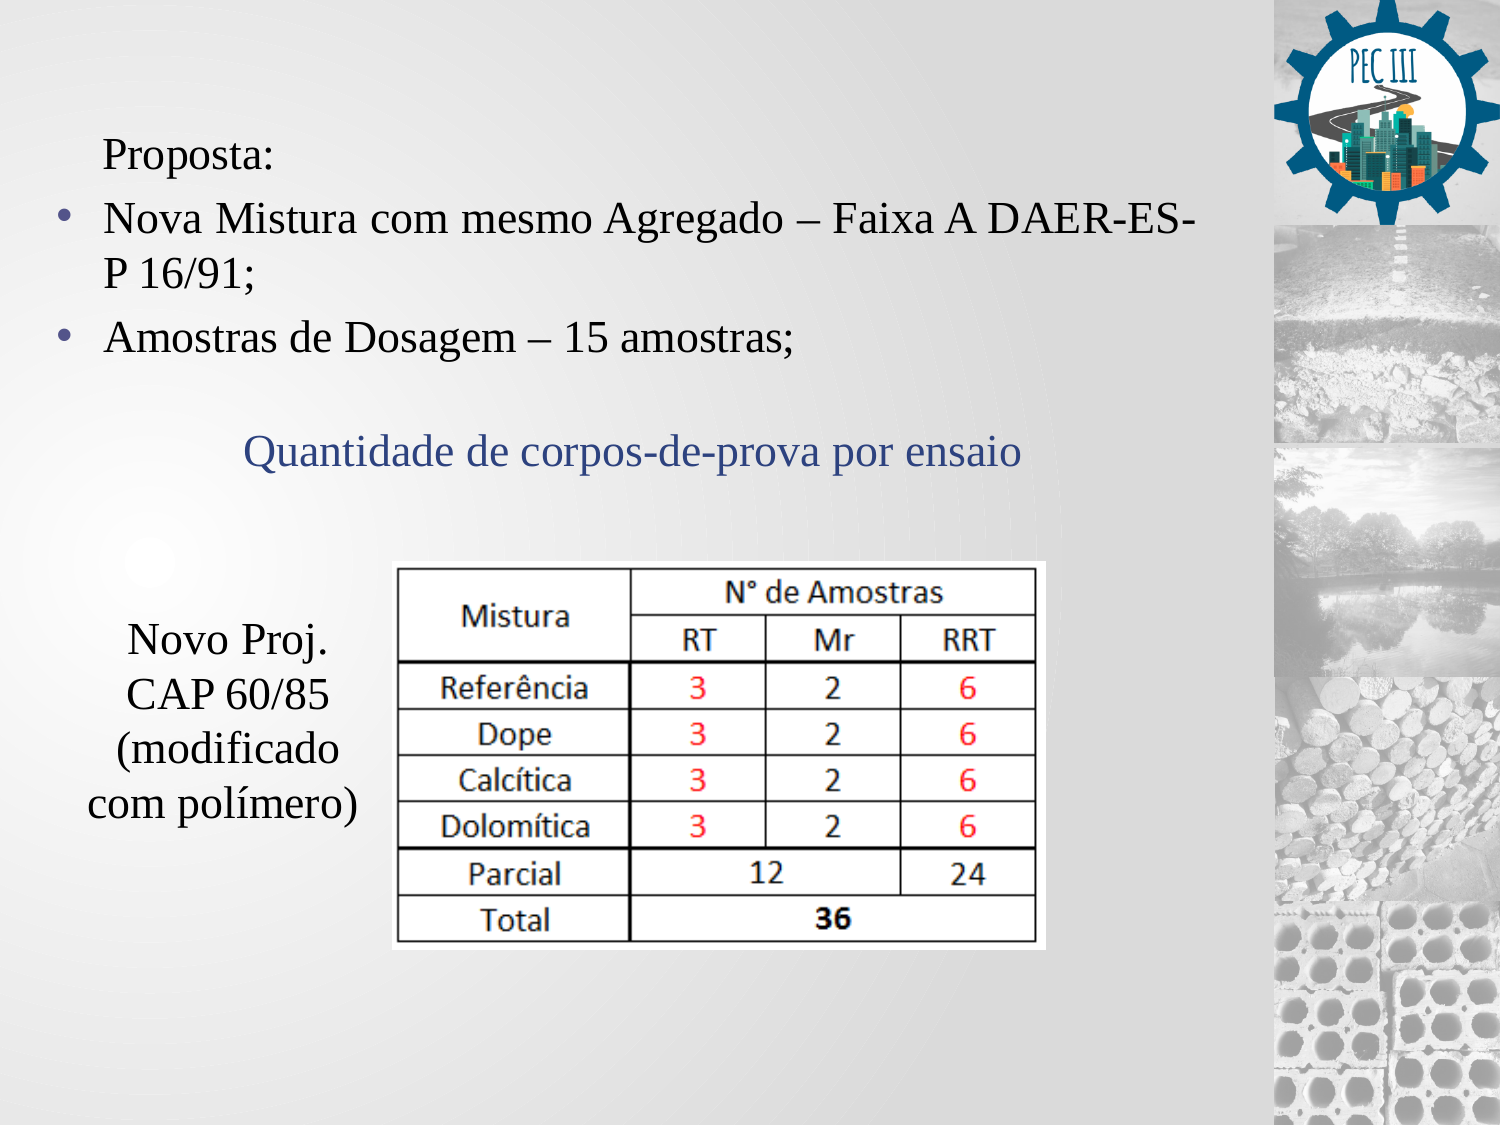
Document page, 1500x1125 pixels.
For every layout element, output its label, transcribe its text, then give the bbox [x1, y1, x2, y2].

picture [1309, 33, 1465, 190]
picture [1273, 0, 1500, 1125]
picture [1396, 0, 1500, 104]
text_box Novo Proj. CAP 60/85 (modificado com polímero) [64, 600, 389, 891]
picture [392, 560, 1046, 951]
list Proposta: Nova Mistura com mesmo Agregado – Faixa A DAER-ES-P 16/91; Amostras de Dosagem – 15 amostras; [41, 115, 1213, 961]
text_box Quantidade de corpos-de-prova por ensaio [228, 413, 1080, 483]
